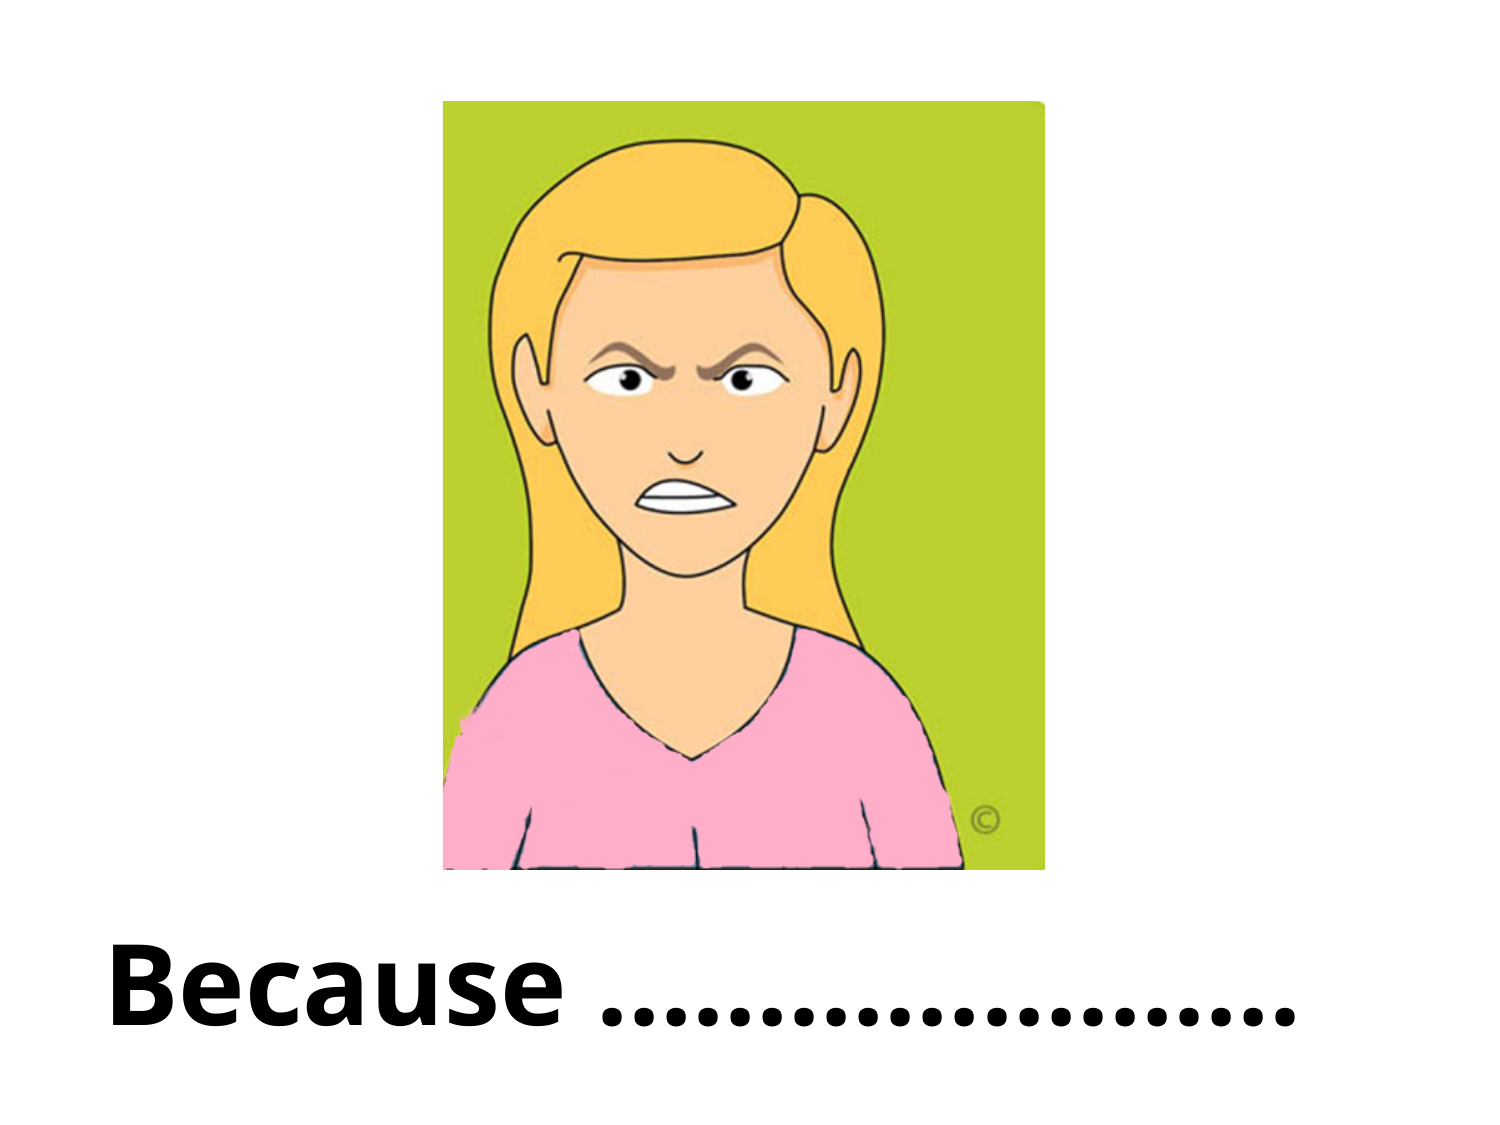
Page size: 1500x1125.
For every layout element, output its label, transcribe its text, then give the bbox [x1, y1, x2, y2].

text_box Because …………………. [88, 905, 1447, 1055]
picture [442, 101, 1046, 871]
